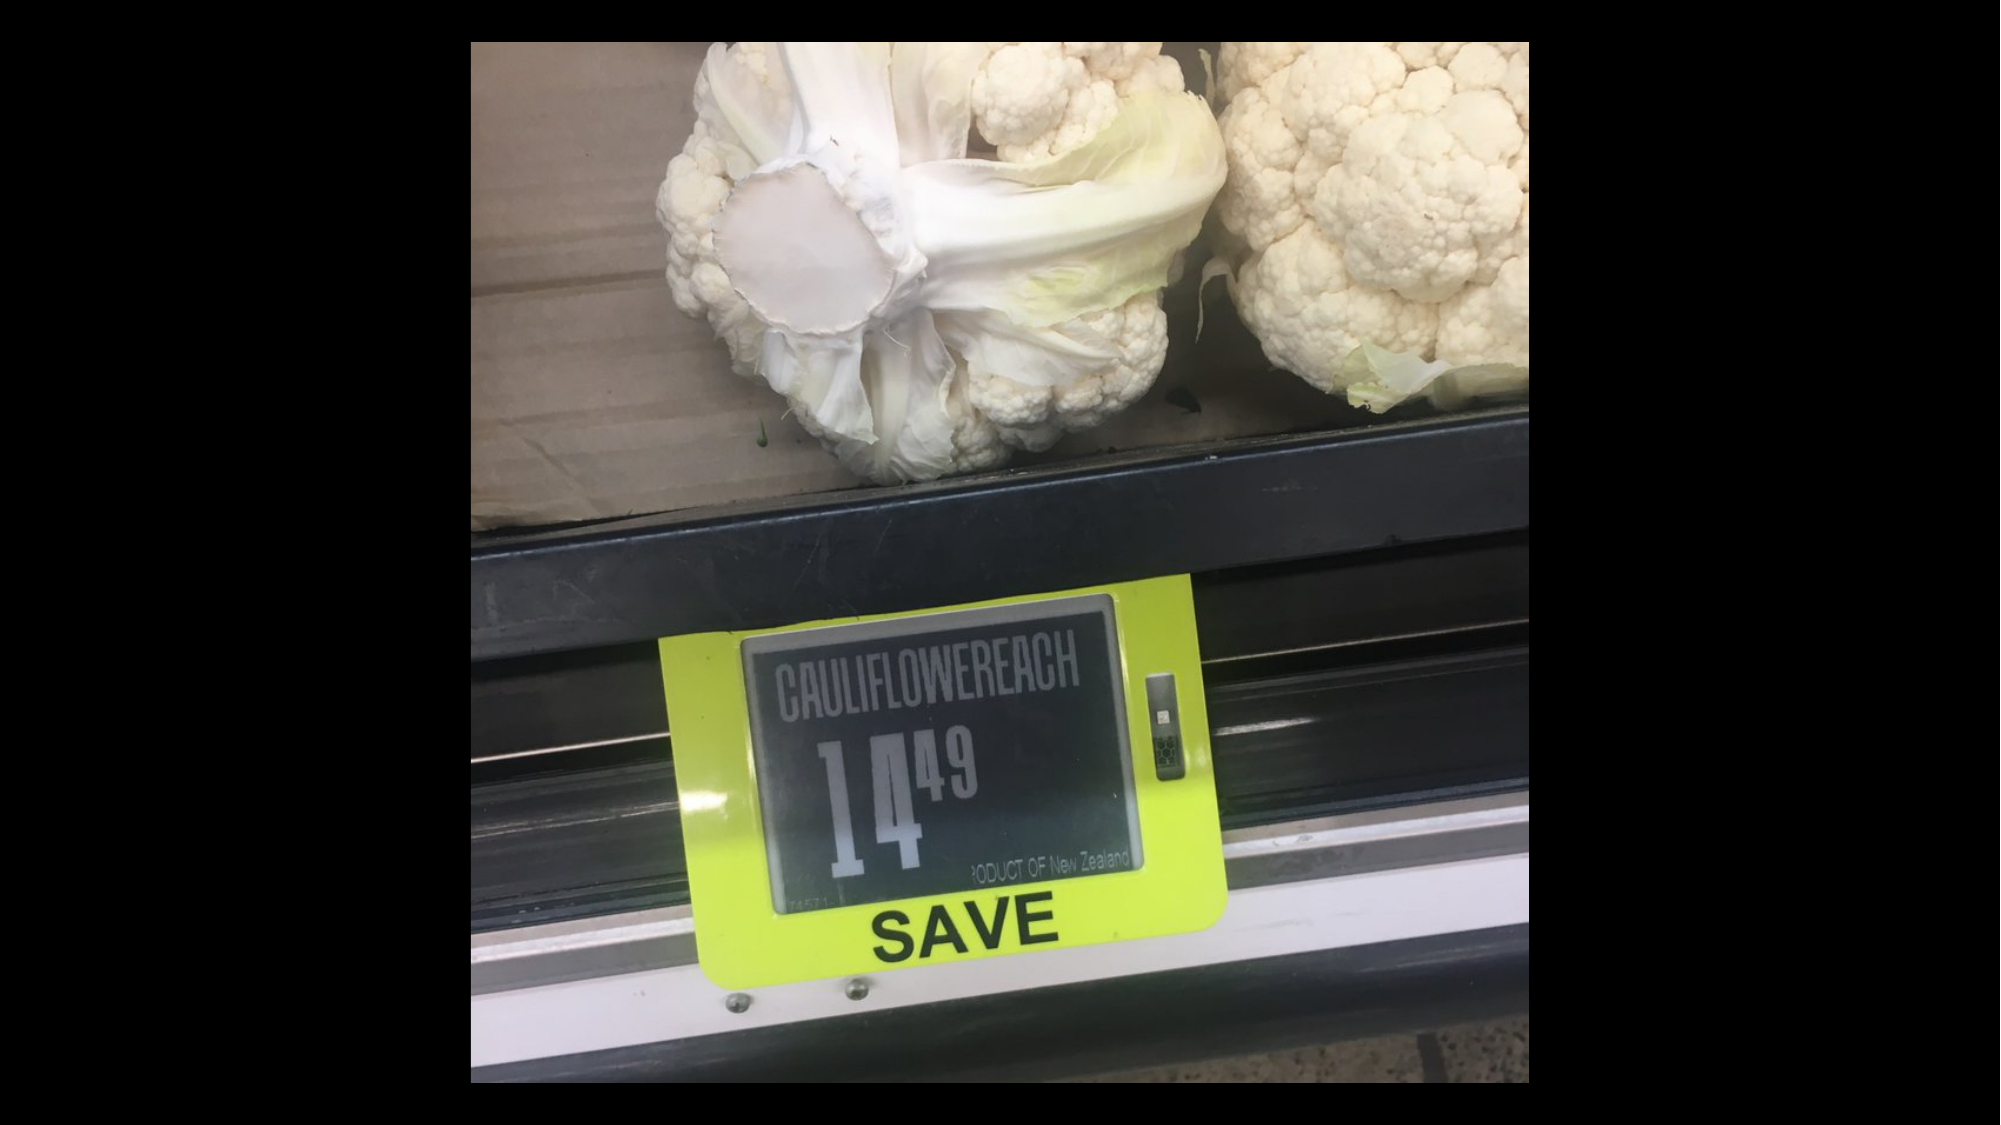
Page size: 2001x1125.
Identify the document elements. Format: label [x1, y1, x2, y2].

picture [470, 42, 1530, 1083]
